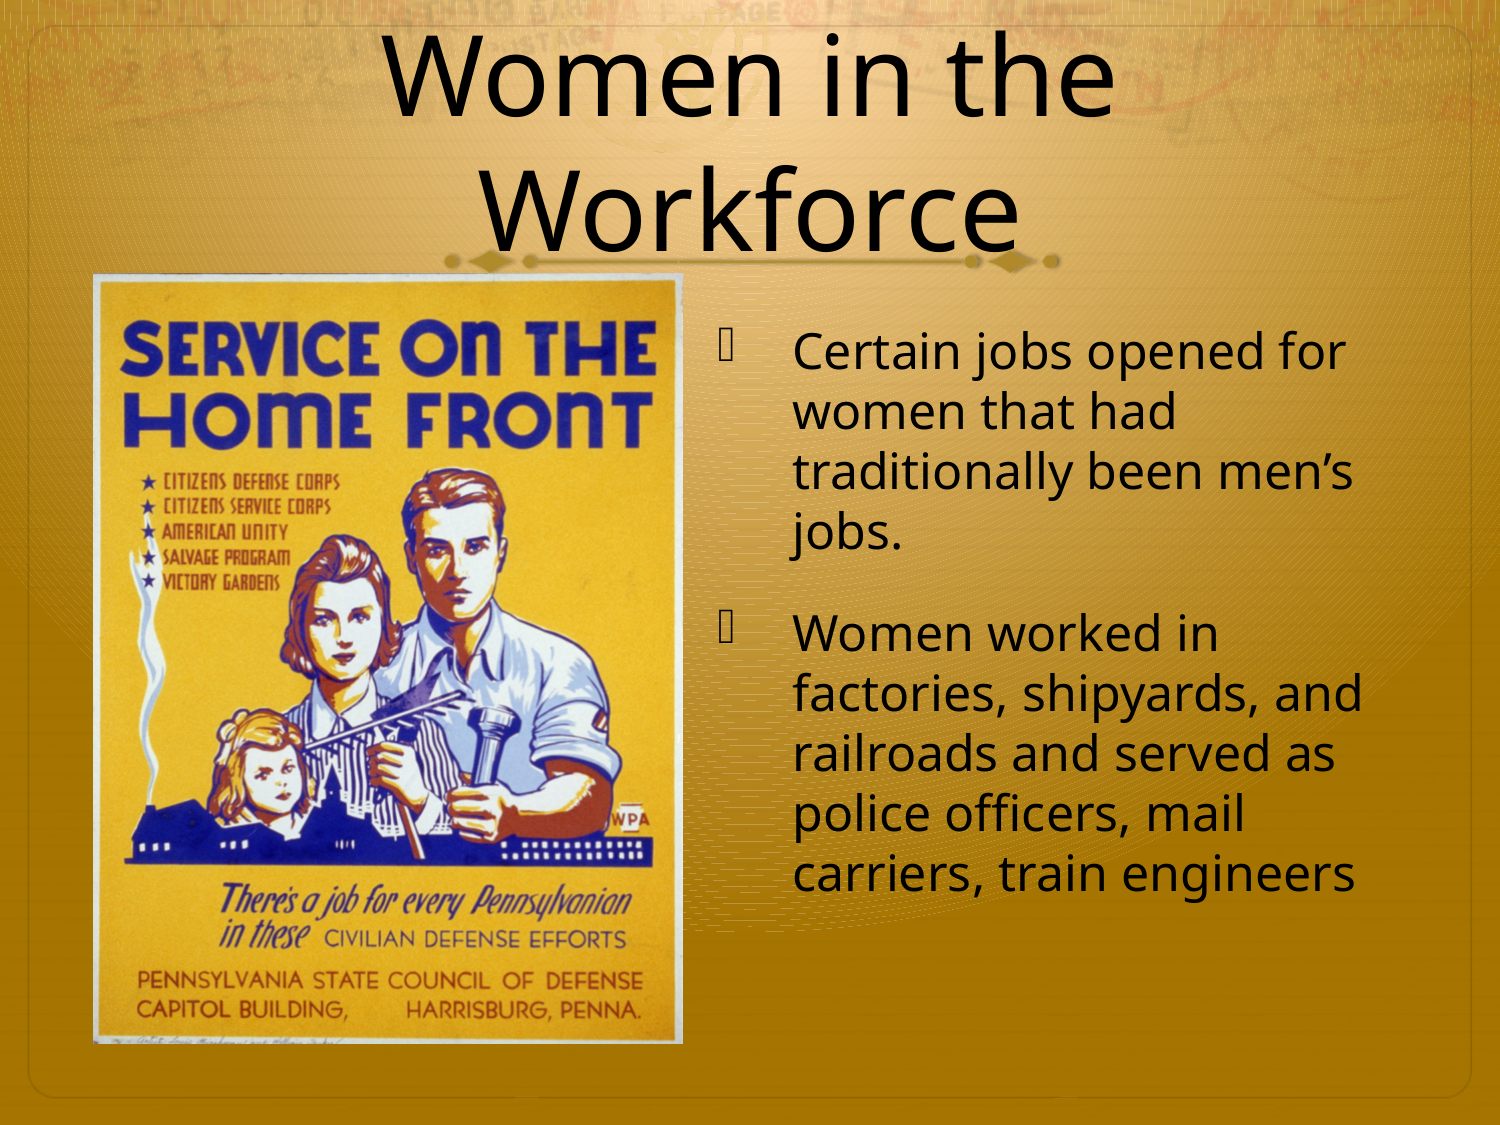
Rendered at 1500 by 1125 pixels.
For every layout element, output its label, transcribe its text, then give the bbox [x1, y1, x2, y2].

picture [0, 0, 1500, 1125]
list Certain jobs opened for women that had traditionally been men’s jobs. Women worked in factories, shipyards, and railroads and served as police officers, mail carriers, train engineers [702, 312, 1407, 1082]
title Women in the Workforce [93, 45, 1407, 233]
